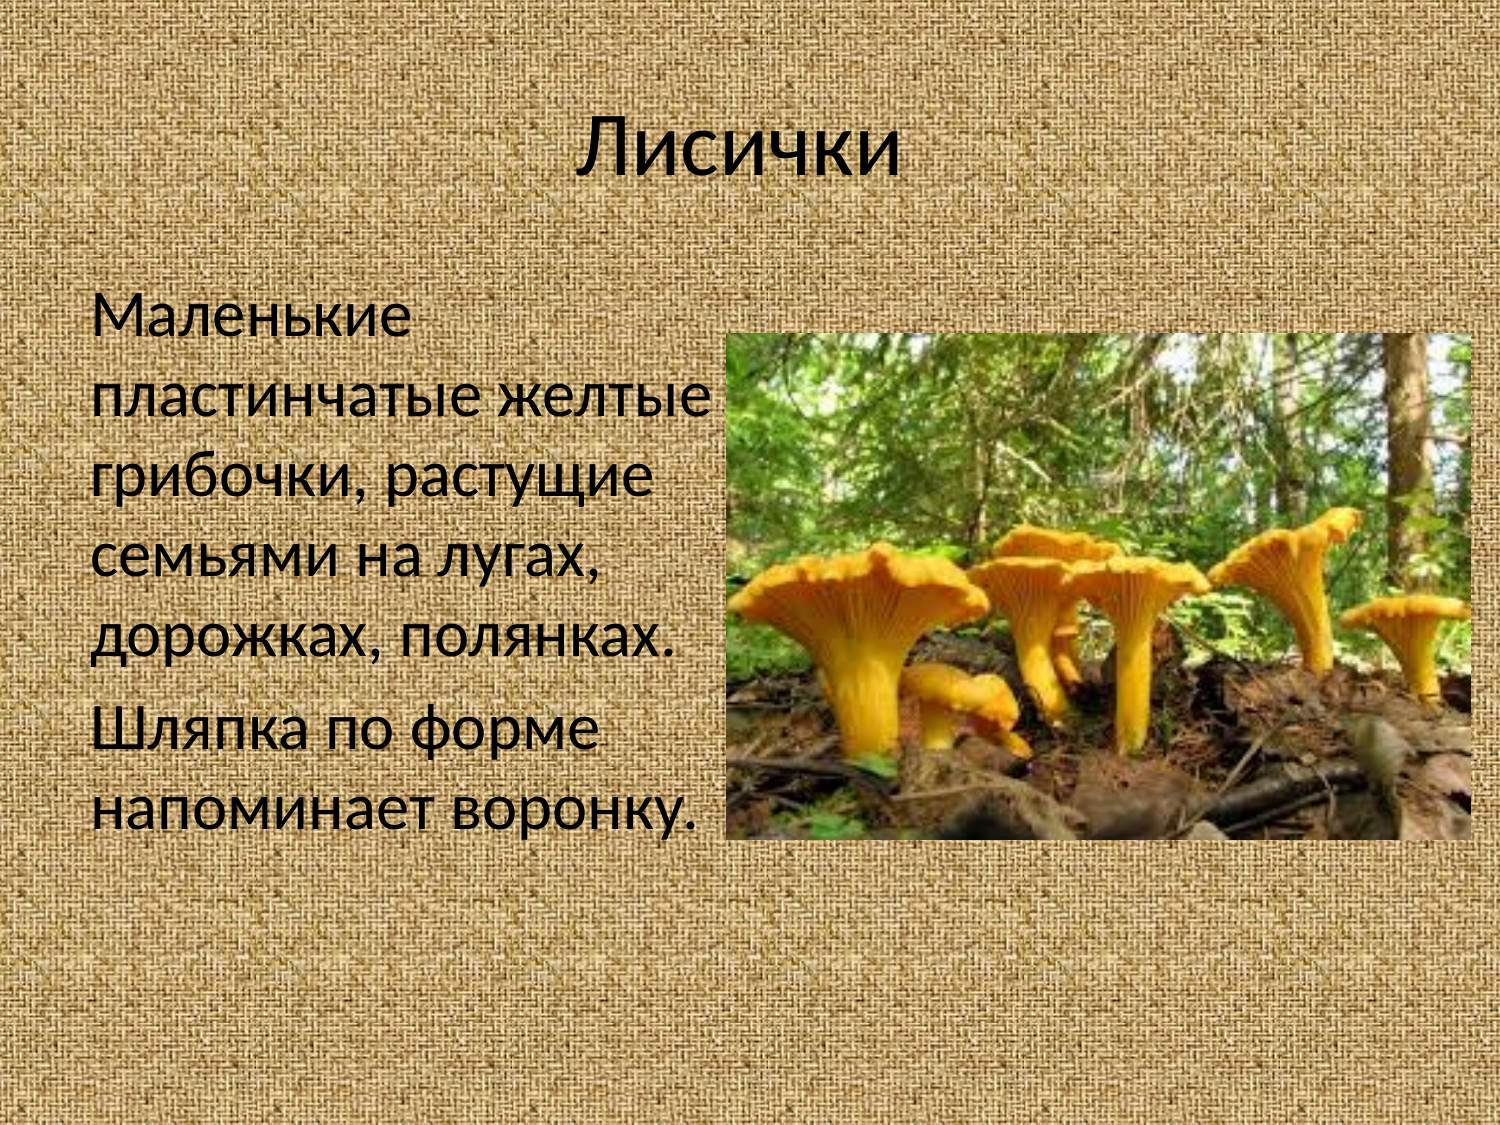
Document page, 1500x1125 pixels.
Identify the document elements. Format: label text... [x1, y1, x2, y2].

title Лисички [75, 45, 1425, 233]
list Маленькие пластинчатые желтые грибочки, растущие семьями на лугах, дорожках, полянках. Шляпка по форме напоминает воронку. [75, 262, 833, 1005]
picture [0, 0, 1500, 1125]
